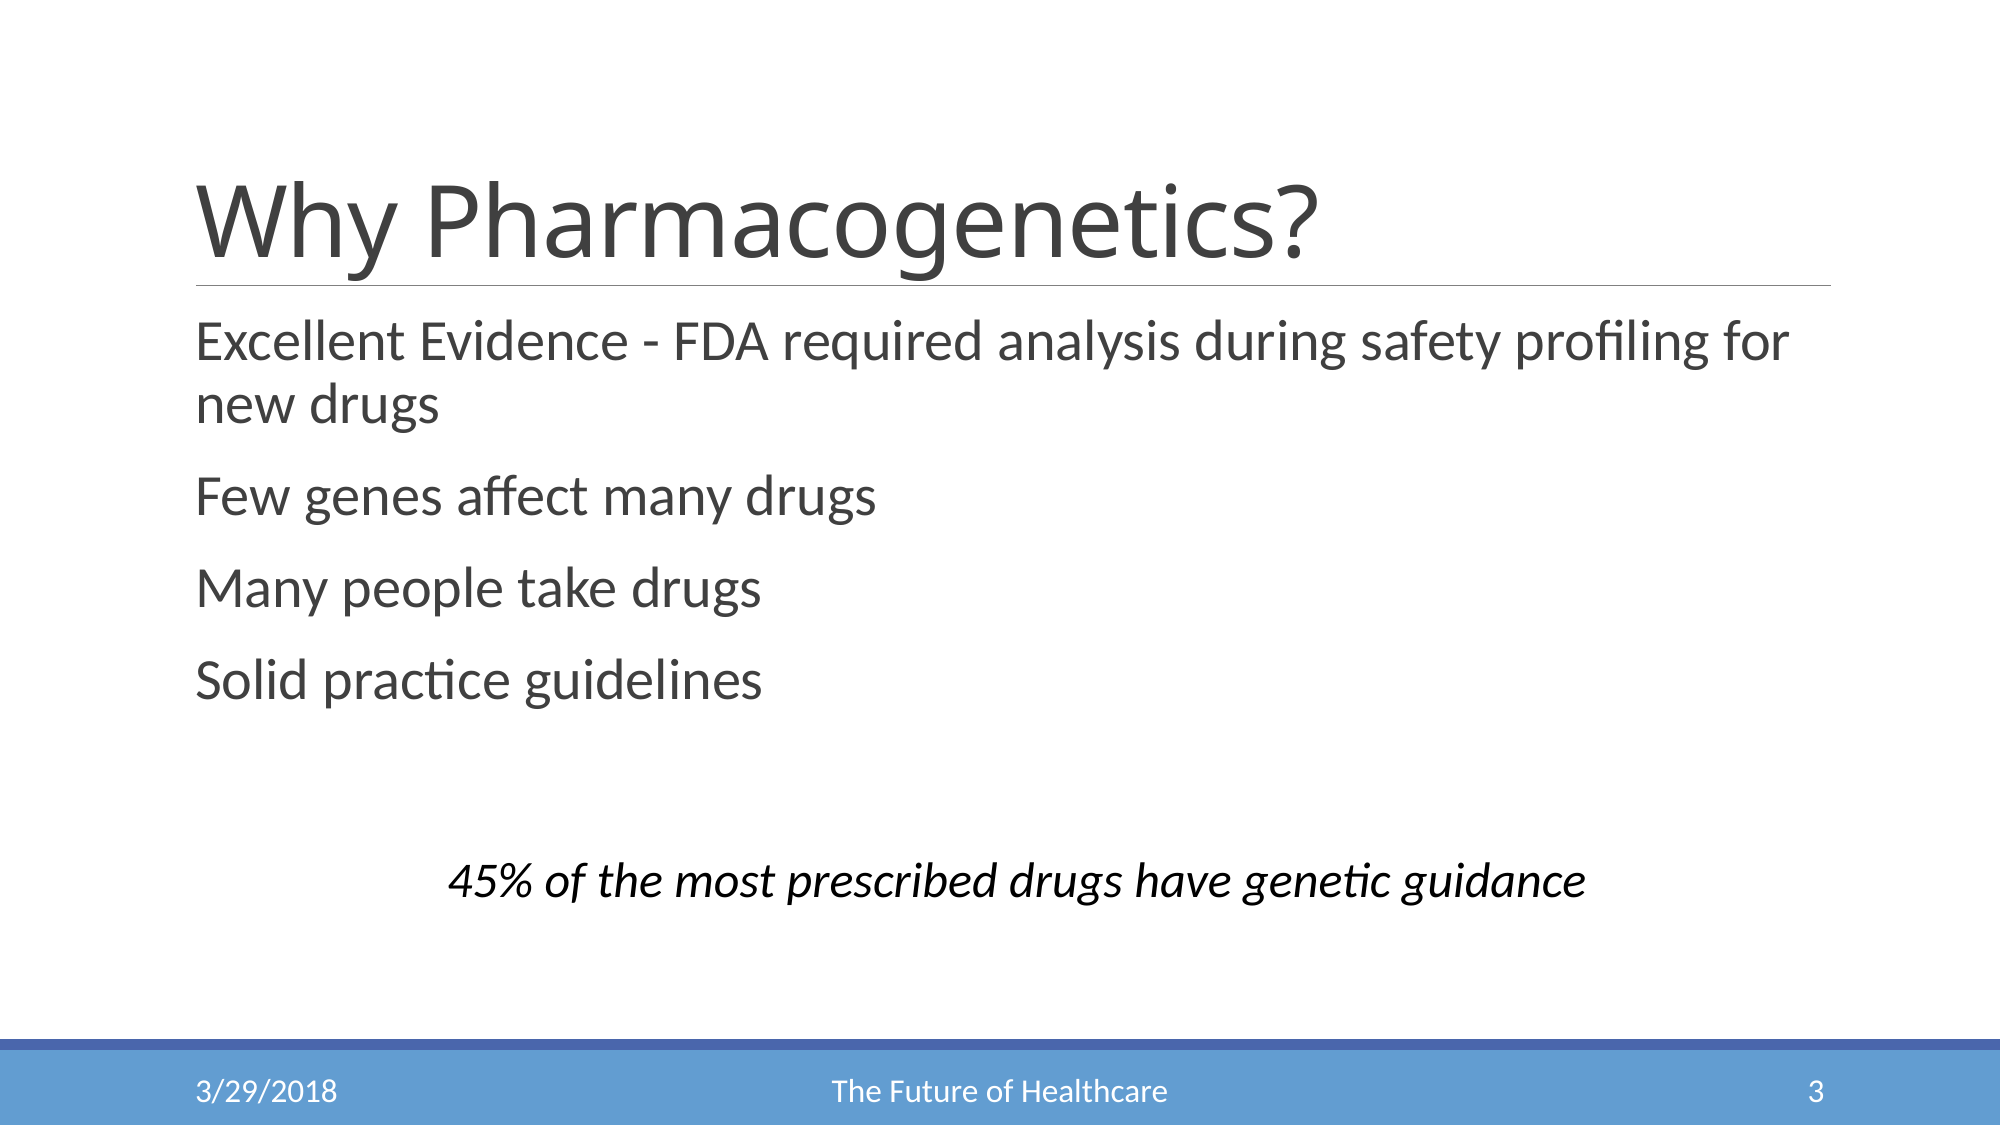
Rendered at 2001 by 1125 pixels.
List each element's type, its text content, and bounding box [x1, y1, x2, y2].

text_box 45% of the most prescribed drugs have genetic guidance [187, 840, 1847, 916]
slide_number 3 [1624, 1059, 1840, 1120]
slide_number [180, 1059, 586, 1120]
footer The Future of Healthcare [604, 1059, 1396, 1120]
title Why Pharmacogenetics? [180, 47, 1830, 285]
list Excellent Evidence - FDA required analysis during safety profiling for new drugs Few genes affect many drugs Many people take drugs Solid practice guidelines [180, 302, 1830, 963]
